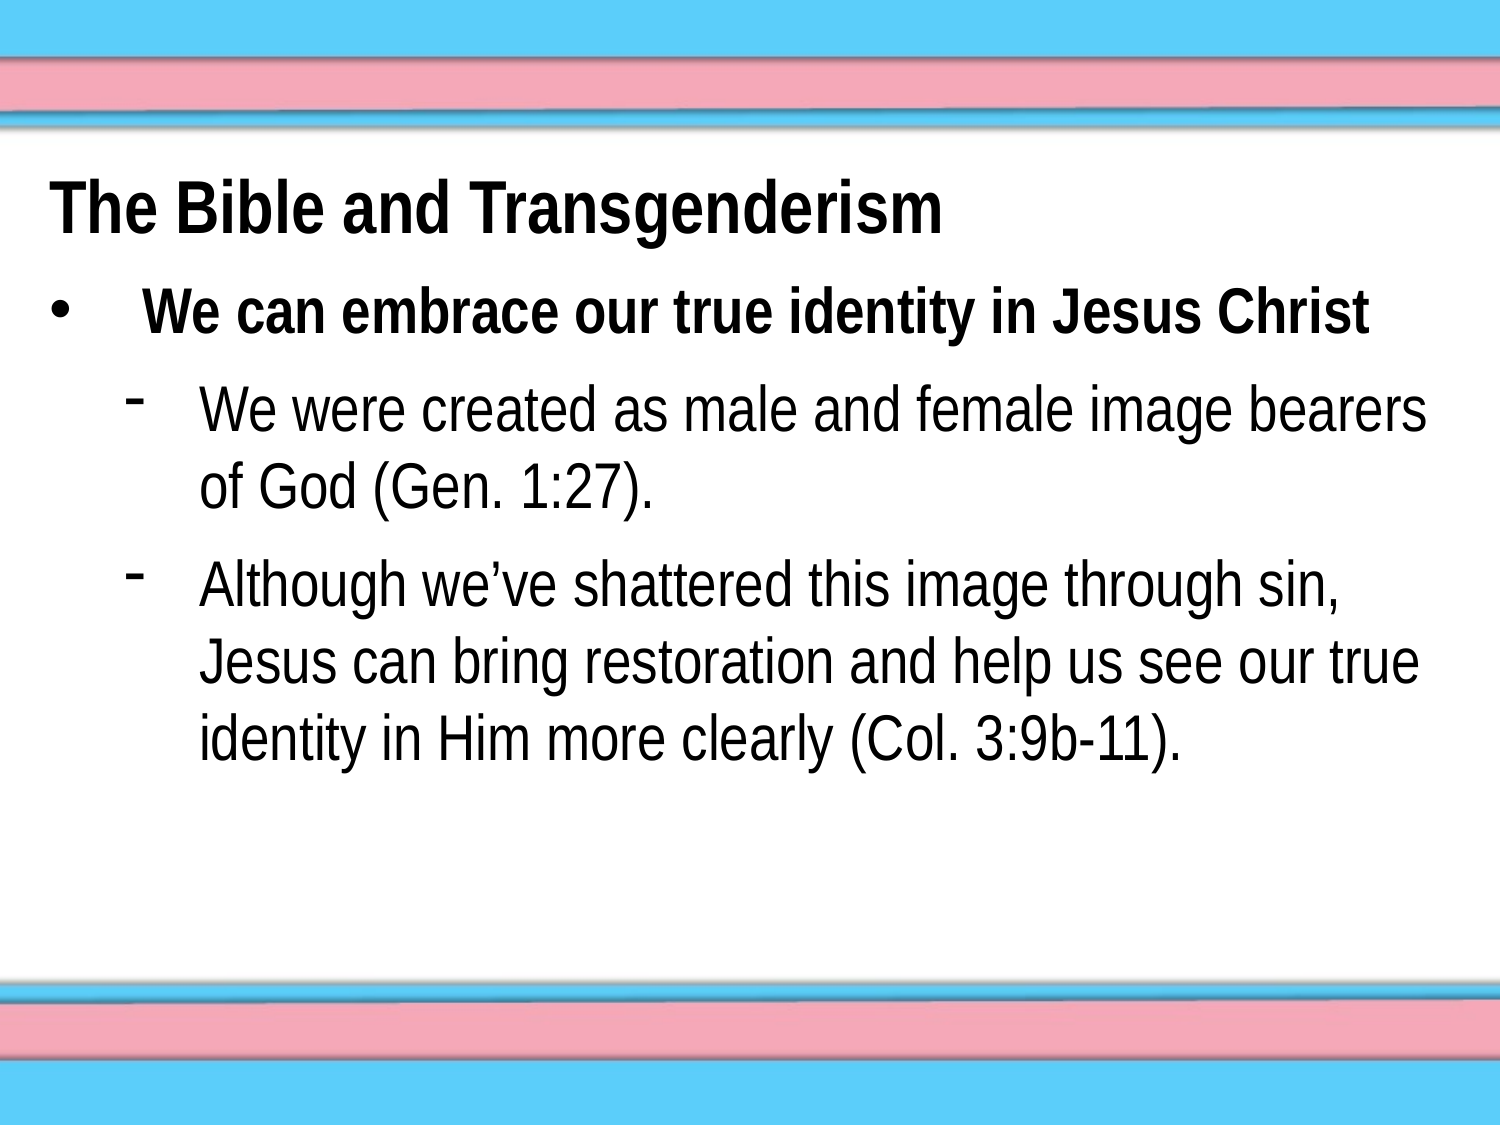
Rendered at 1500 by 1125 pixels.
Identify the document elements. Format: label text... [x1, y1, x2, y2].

picture [0, 0, 1500, 1125]
text_box The Bible and Transgenderism We can embrace our true identity in Jesus Christ We were created as male and female image bearers of God (Gen. 1:27). Although we’ve shattered this image through sin, Jesus can bring restoration and help us see our true identity in Him more clearly (Col. 3:9b-11). [34, 151, 1452, 859]
